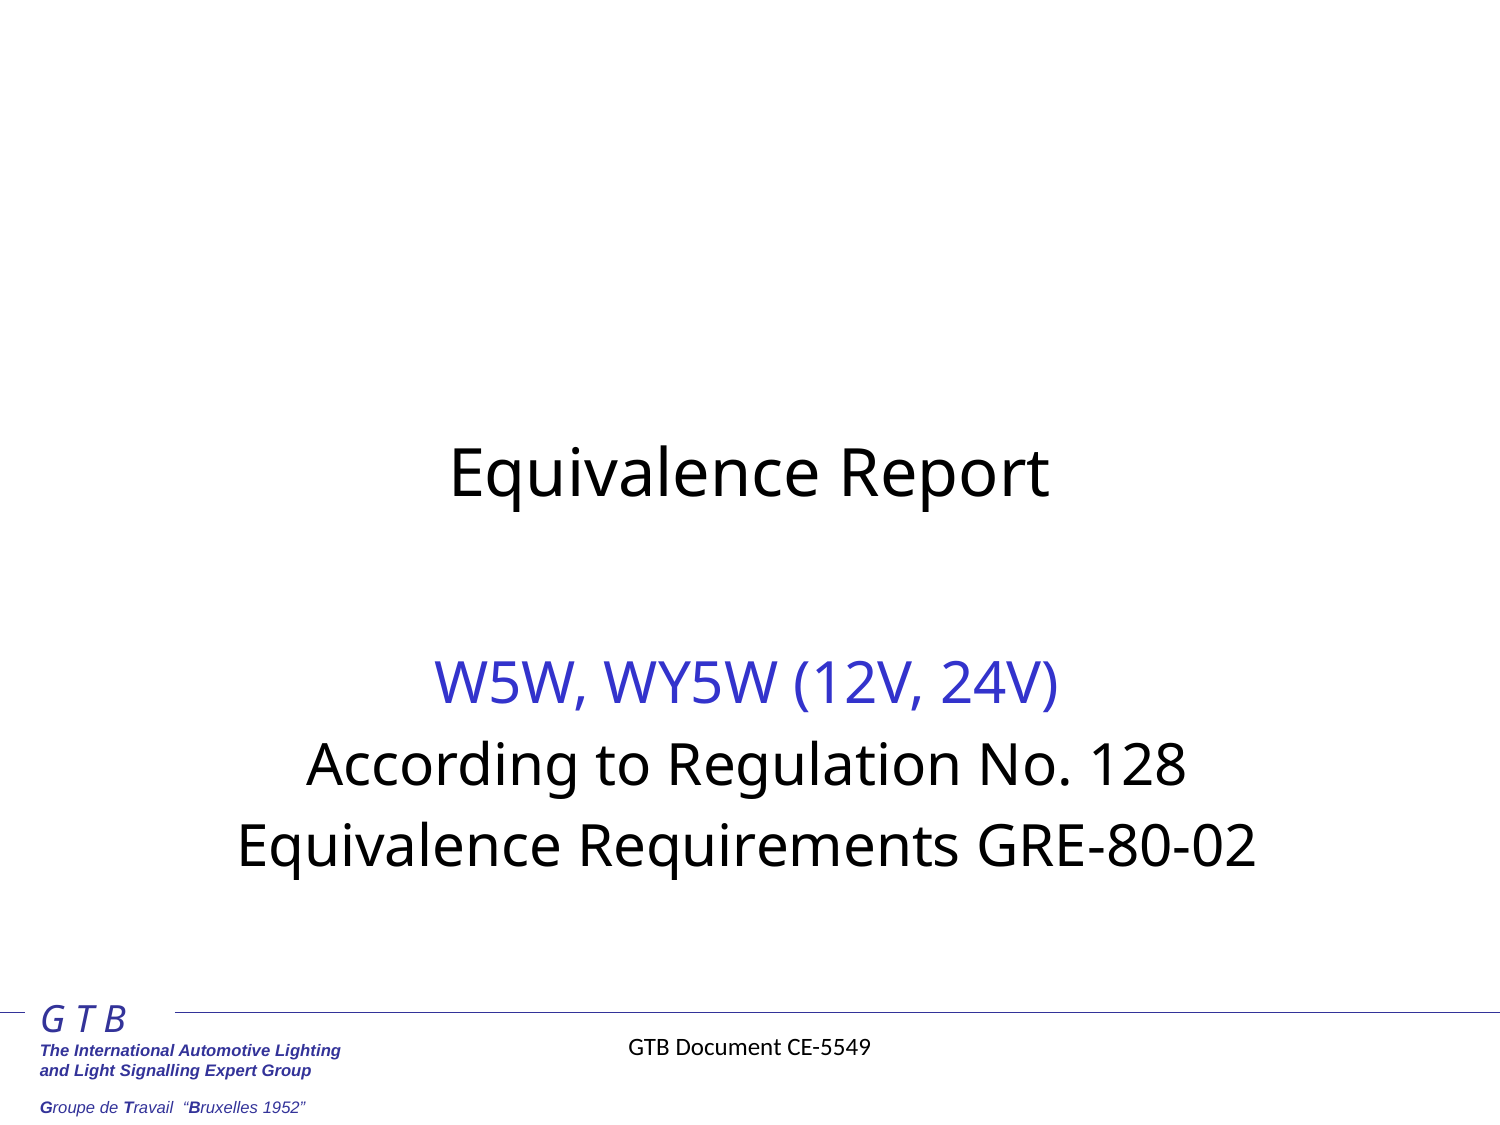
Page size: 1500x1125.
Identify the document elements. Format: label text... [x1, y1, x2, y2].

subtitle W5W, WY5W (12V, 24V) According to Regulation No. 128 Equivalence Requirements GRE-80-02 [41, 637, 1454, 926]
title Equivalence Report [112, 349, 1388, 591]
footer GTB Document CE-5549 [512, 1022, 988, 1099]
